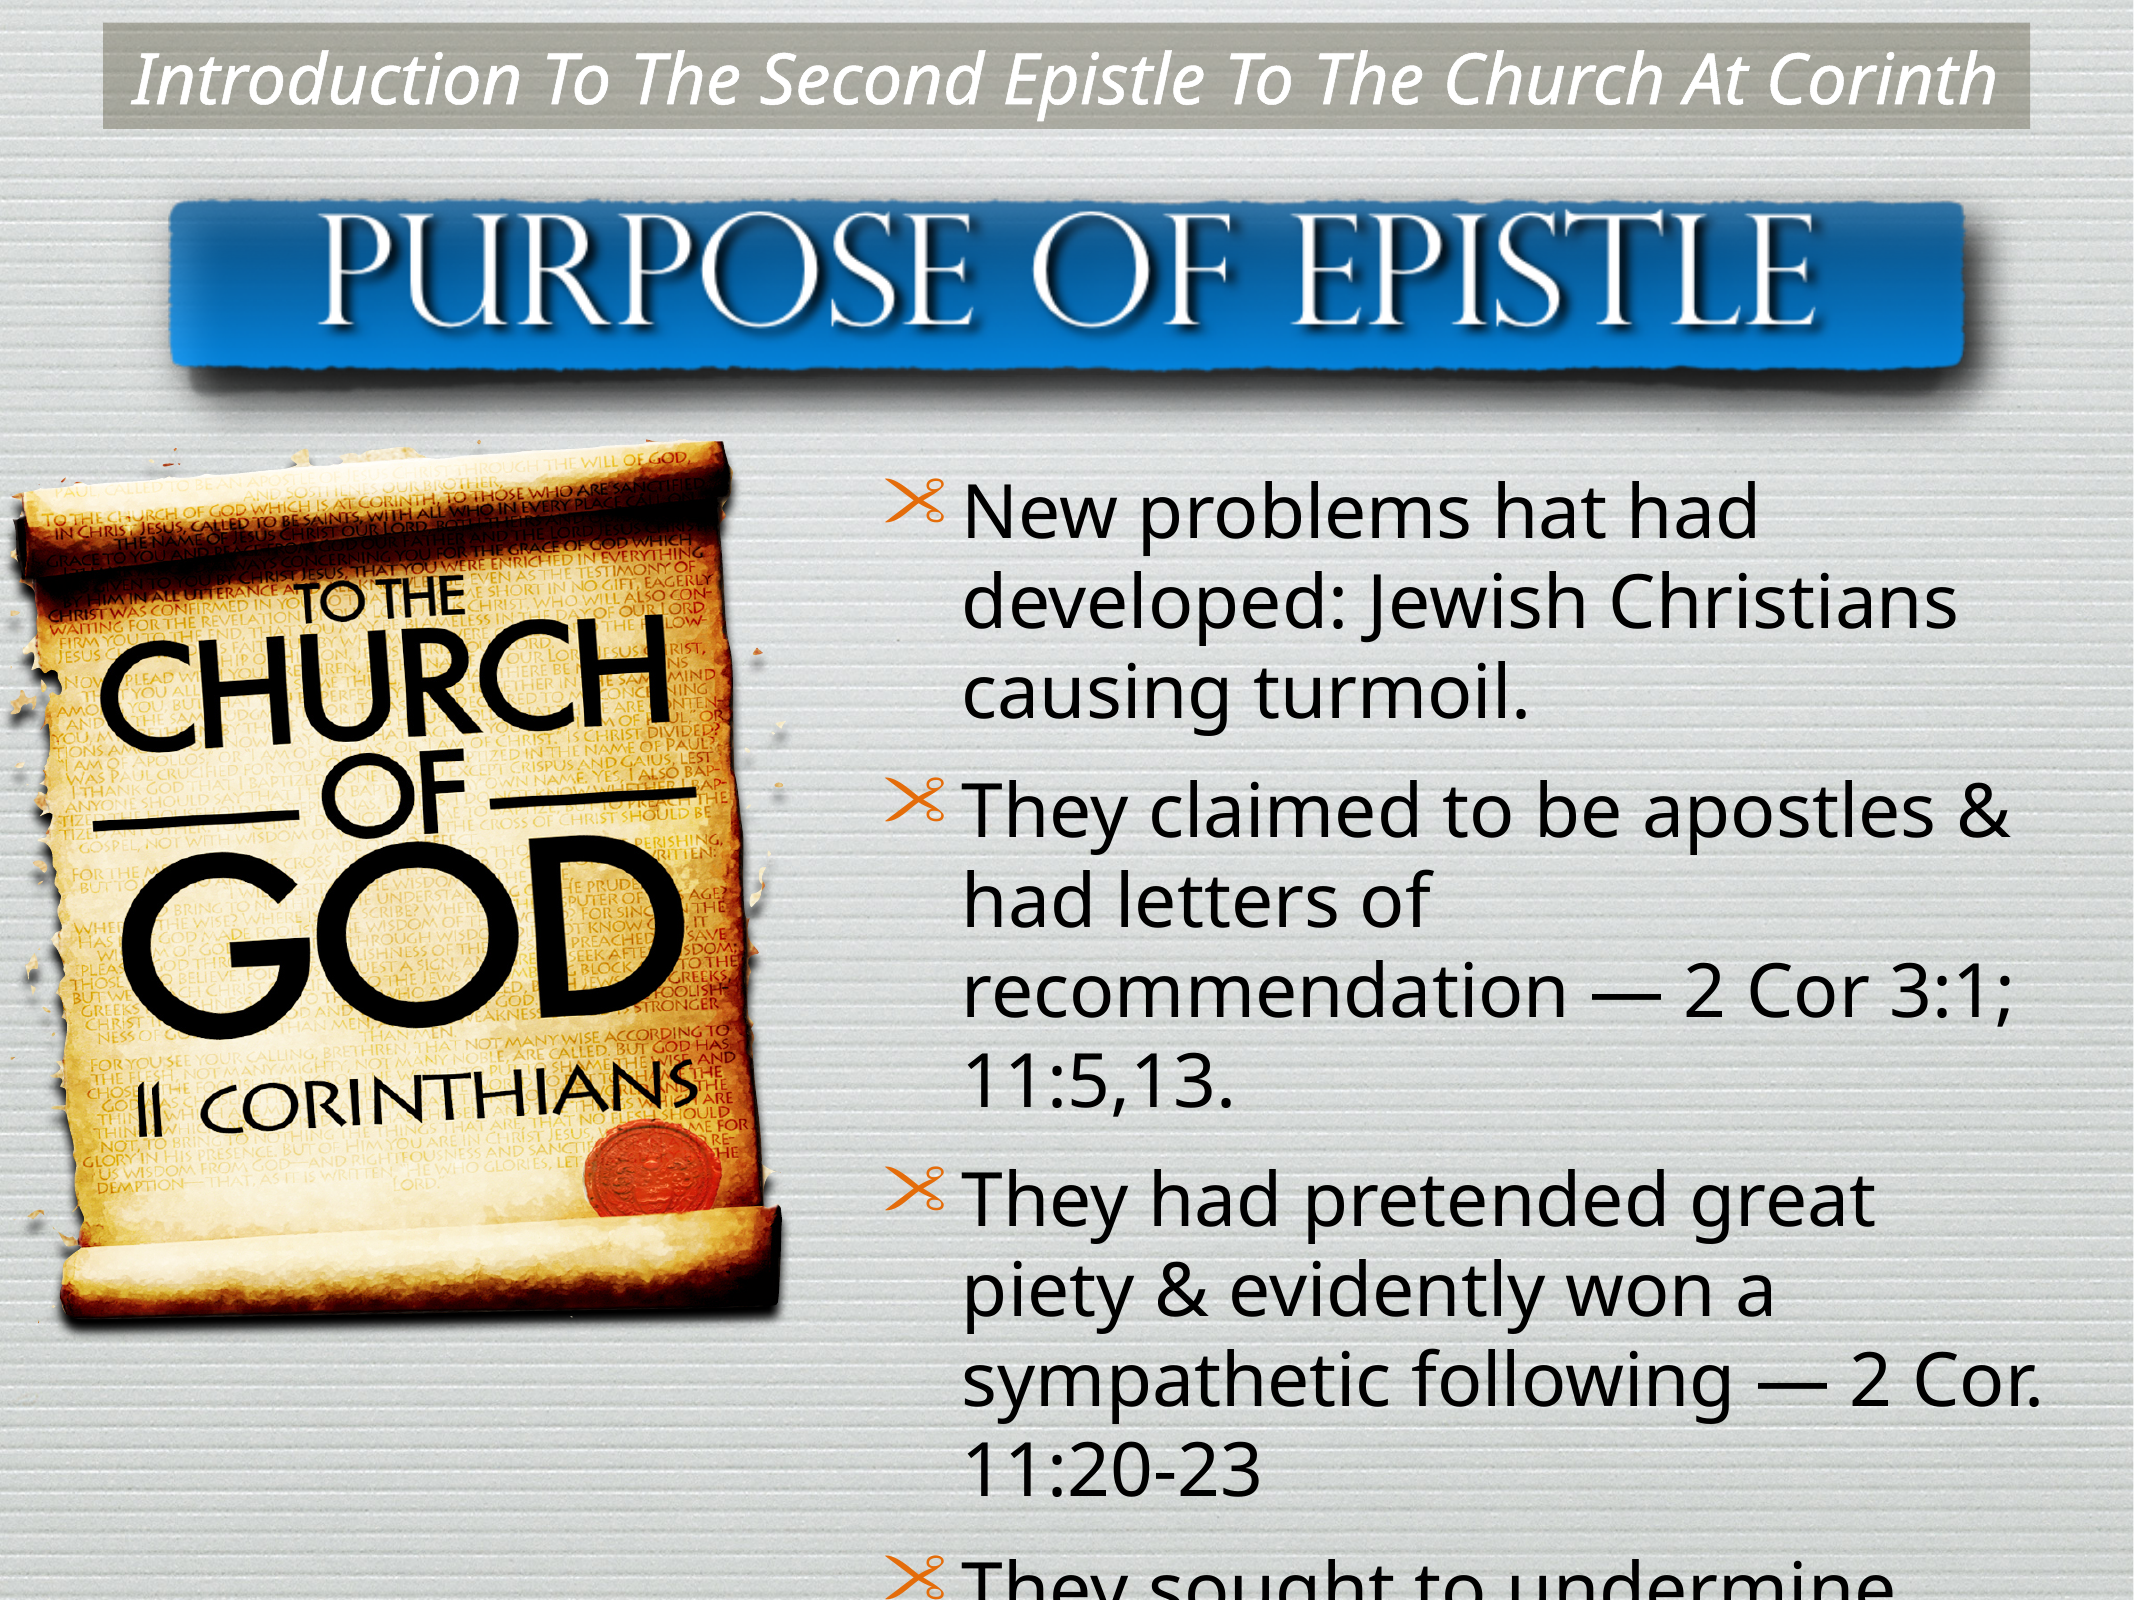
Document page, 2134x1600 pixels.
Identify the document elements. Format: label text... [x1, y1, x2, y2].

text_box New problems hat had developed: Jewish Christians causing turmoil. They claimed to be apostles & had letters of recommendation — 2 Cor 3:1; 11:5,13. They had pretended great piety & evidently won a sympathetic following — 2 Cor. 11:20-23 They sought to undermine Paul’s authority. 2 Cor. 10:1-12 [871, 455, 2059, 1600]
picture [0, 0, 2134, 1600]
text_box Introduction To The Second Epistle To The Church At Corinth [103, 22, 2031, 129]
